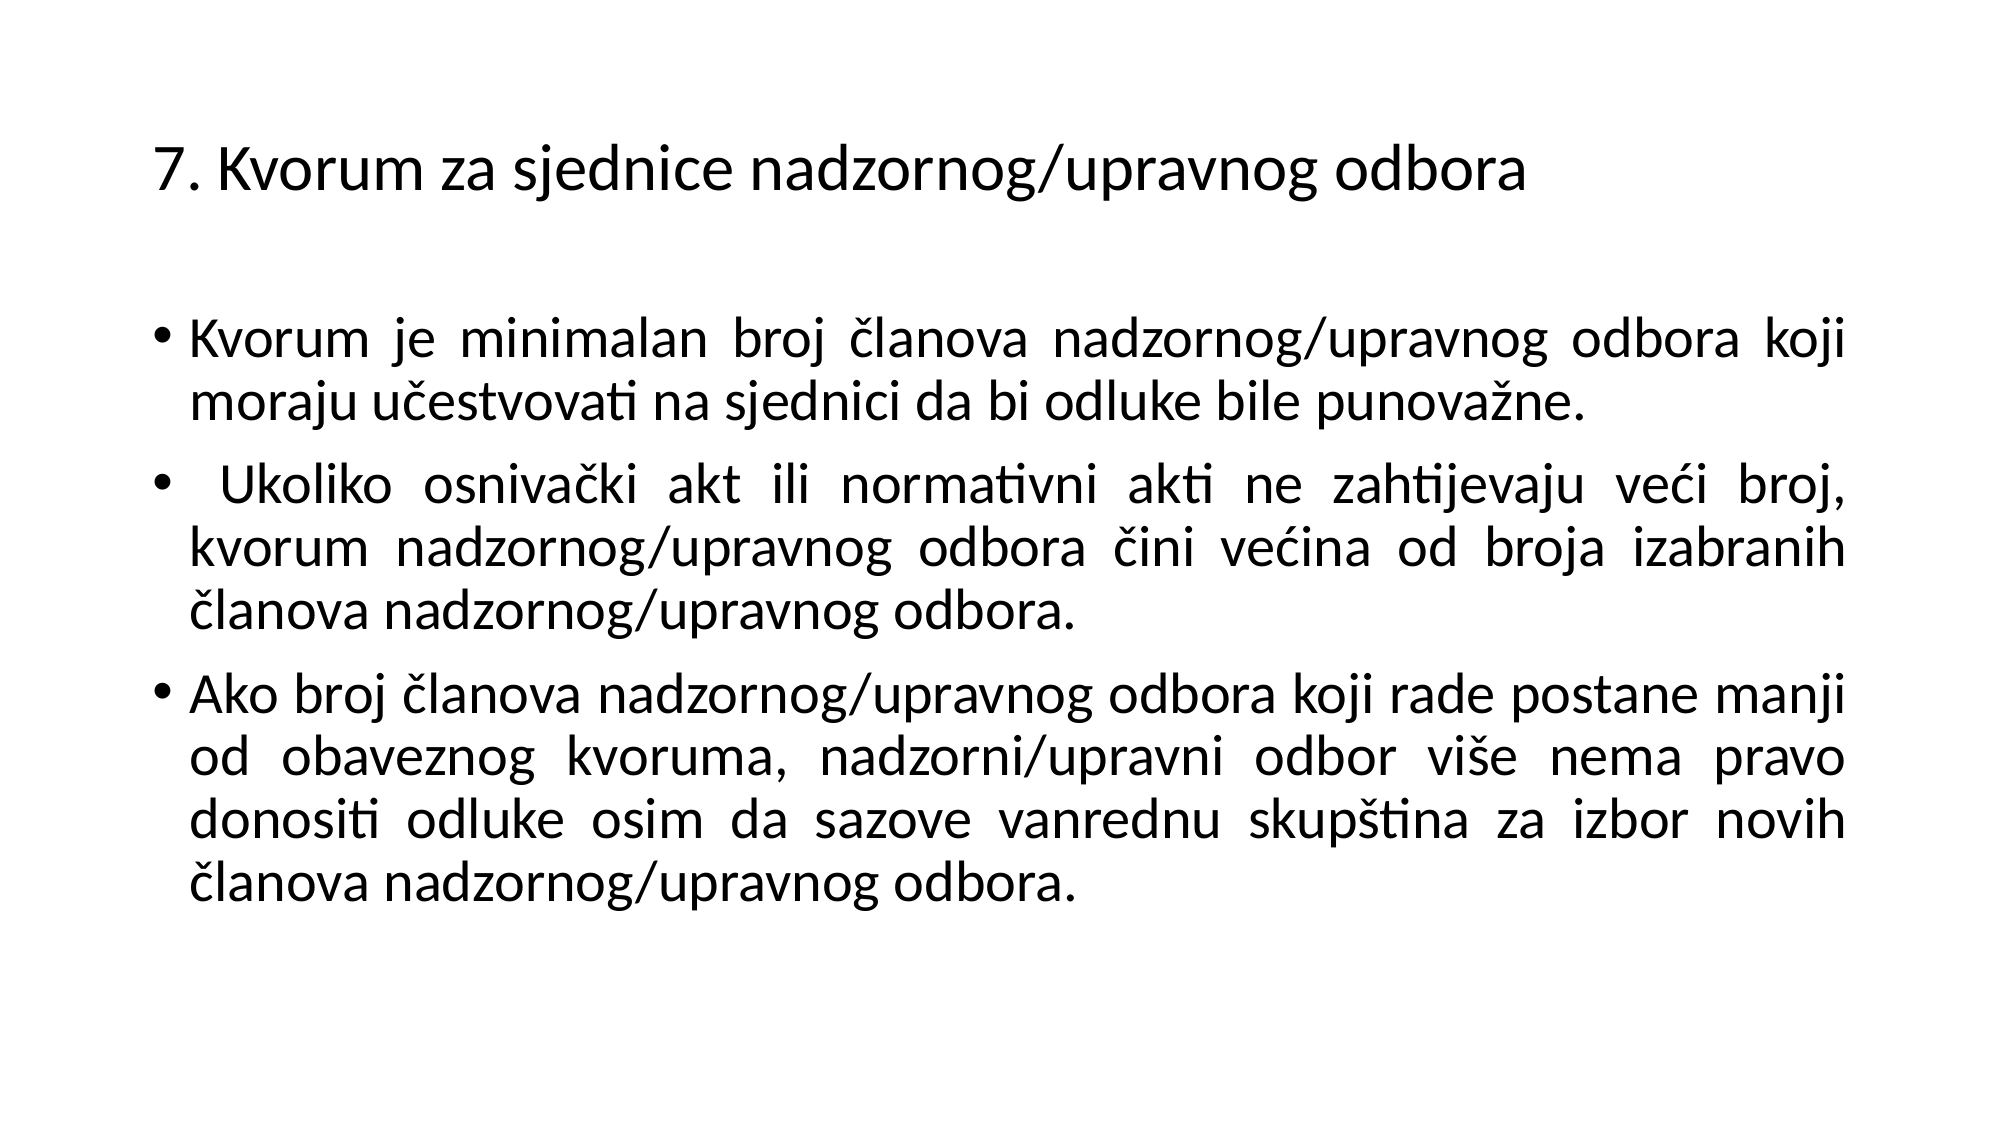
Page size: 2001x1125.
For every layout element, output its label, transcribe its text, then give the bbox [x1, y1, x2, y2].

list Kvorum je minimalan broj članova nadzornog/upravnog odbora koji moraju učestvovati na sjednici da bi odluke bile punovažne. Ukoliko osnivački akt ili normativni akti ne zahtijevaju veći broj, kvorum nadzornog/upravnog odbora čini većina od broja izabranih članova nadzornog/upravnog odbora. Ako broj članova nadzornog/upravnog odbora koji rade postane manji od obaveznog kvoruma, nadzorni/upravni odbor više nema pravo donositi odluke osim da sazove vanrednu skupština za izbor novih članova nadzornog/upravnog odbora. [137, 299, 1863, 1014]
title 7. Kvorum za sjednice nadzornog/upravnog odbora [137, 59, 1863, 278]
